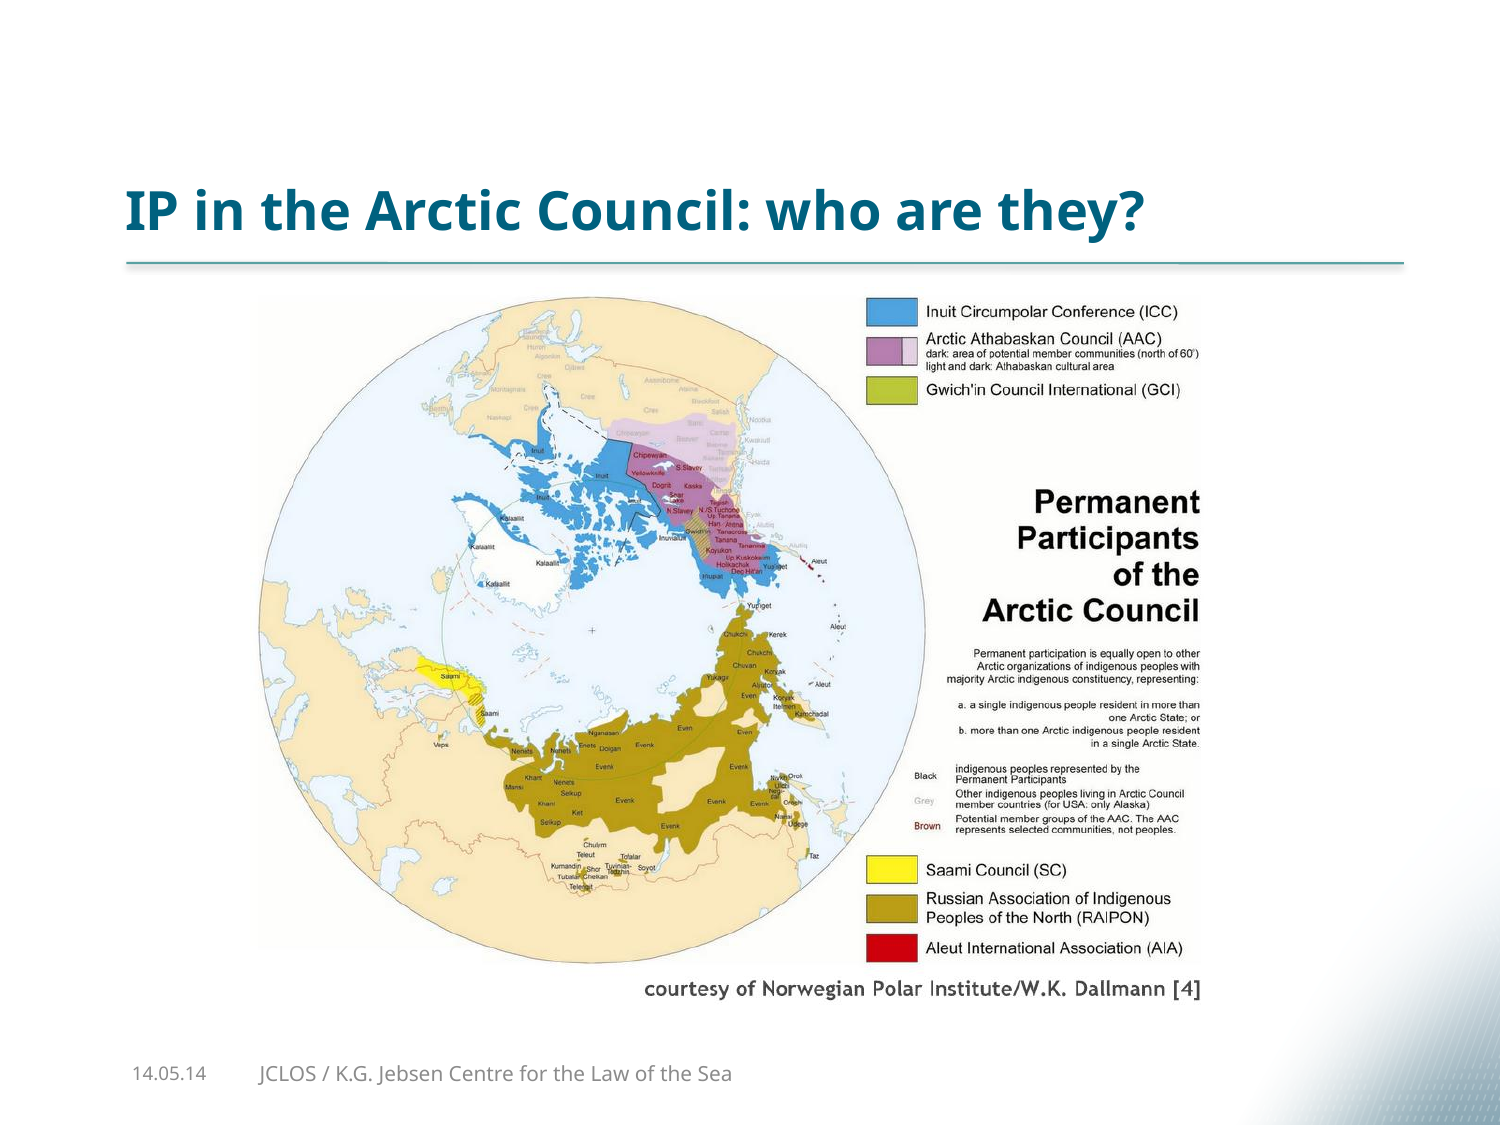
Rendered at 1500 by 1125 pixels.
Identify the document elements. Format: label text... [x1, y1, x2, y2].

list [250, 286, 1208, 1006]
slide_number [116, 1042, 224, 1103]
footer JCLOS / K.G. Jebsen Centre for the Law of the Sea [244, 1033, 1075, 1116]
title IP in the Arctic Council: who are they? [109, 49, 1403, 249]
